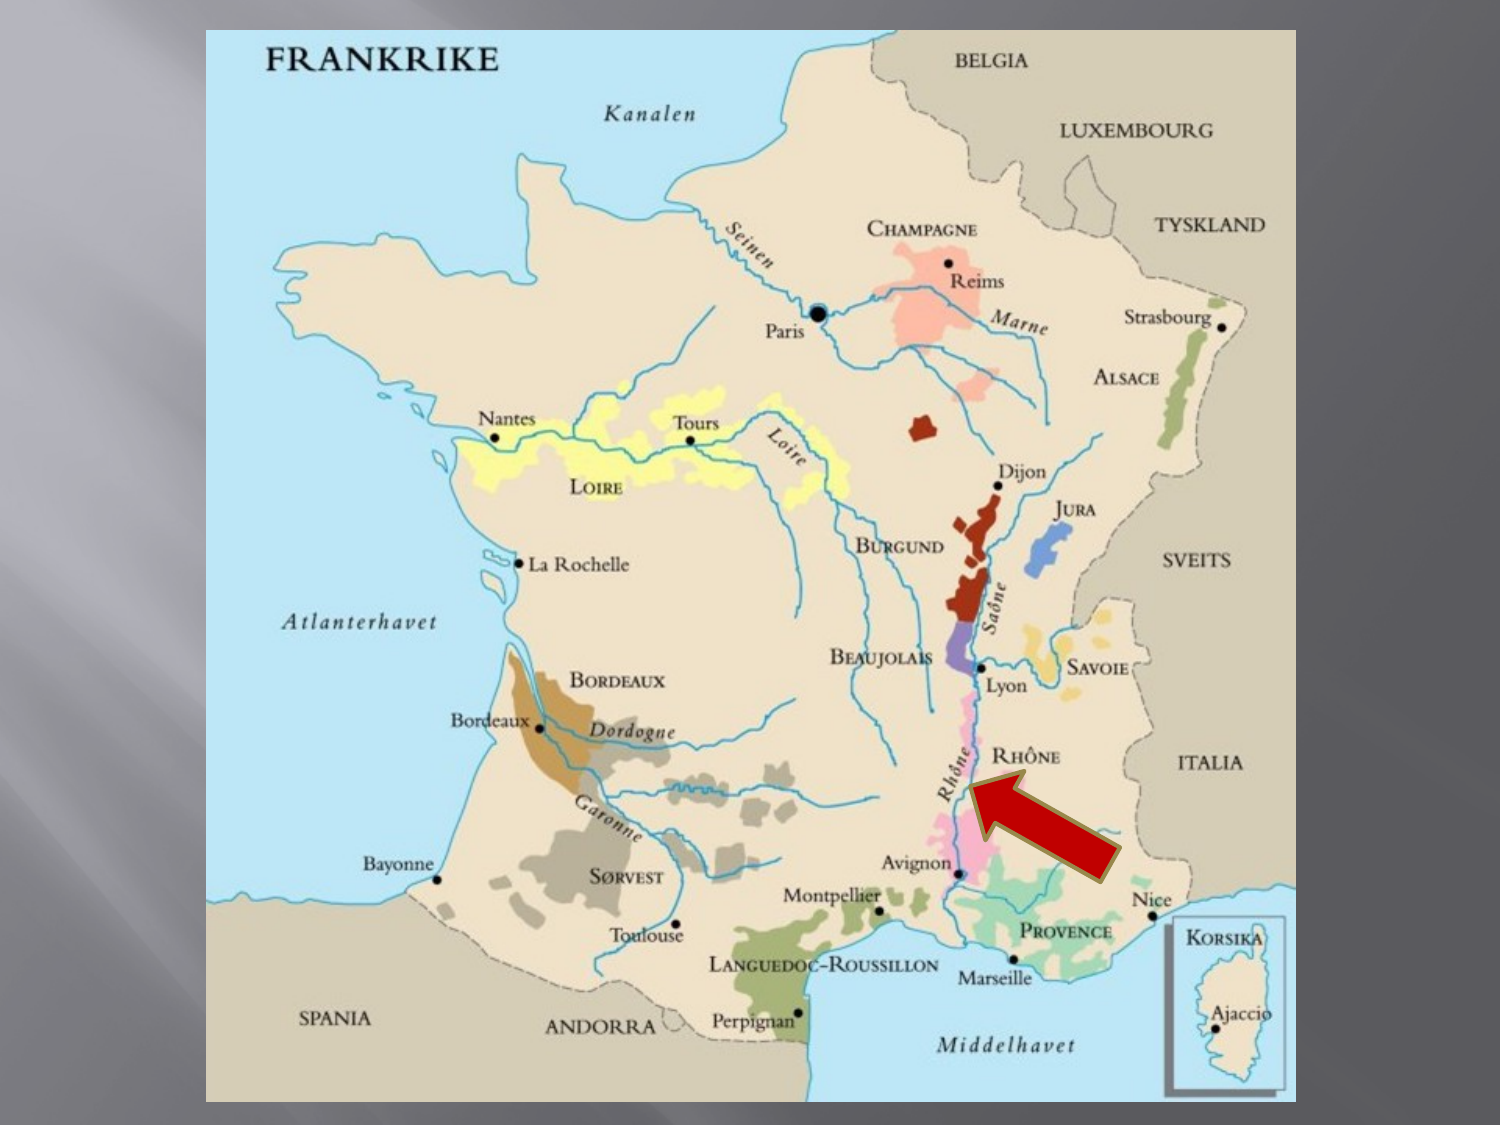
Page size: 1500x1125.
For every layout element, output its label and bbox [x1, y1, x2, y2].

list [206, 30, 1296, 1102]
